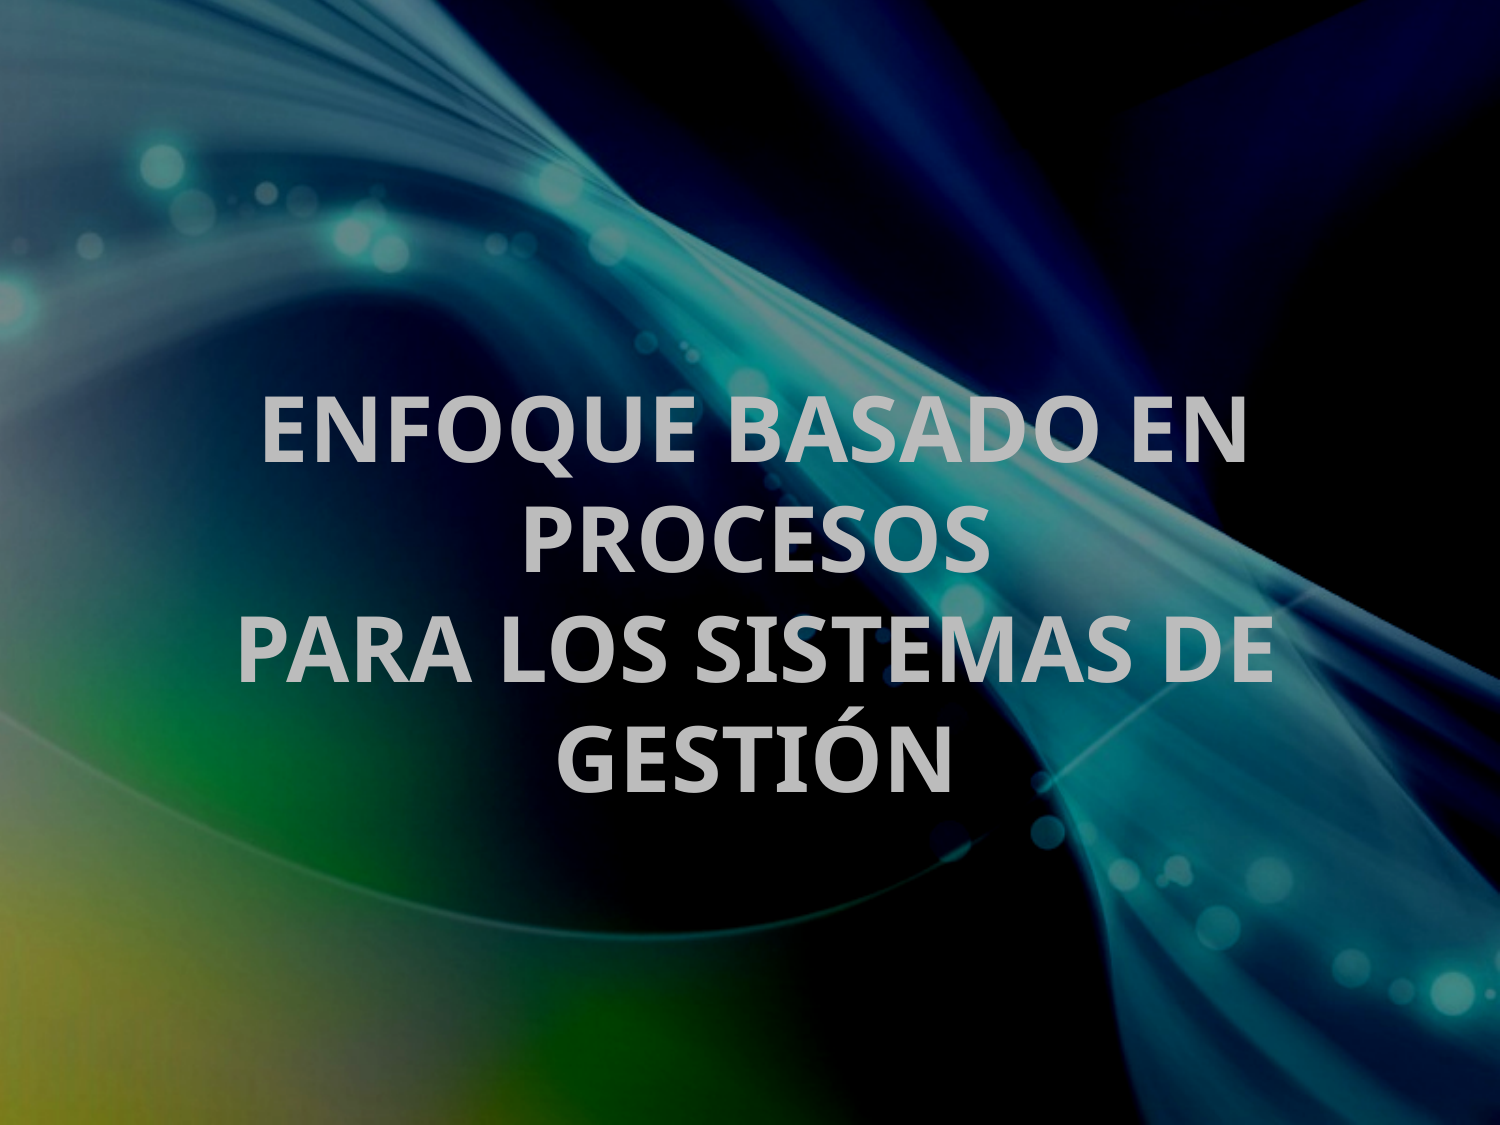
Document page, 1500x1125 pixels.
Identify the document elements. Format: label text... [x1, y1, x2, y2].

text_box ENFOQUE BASADO EN PROCESOS PARA LOS SISTEMAS DE GESTIÓN [128, 363, 1383, 818]
